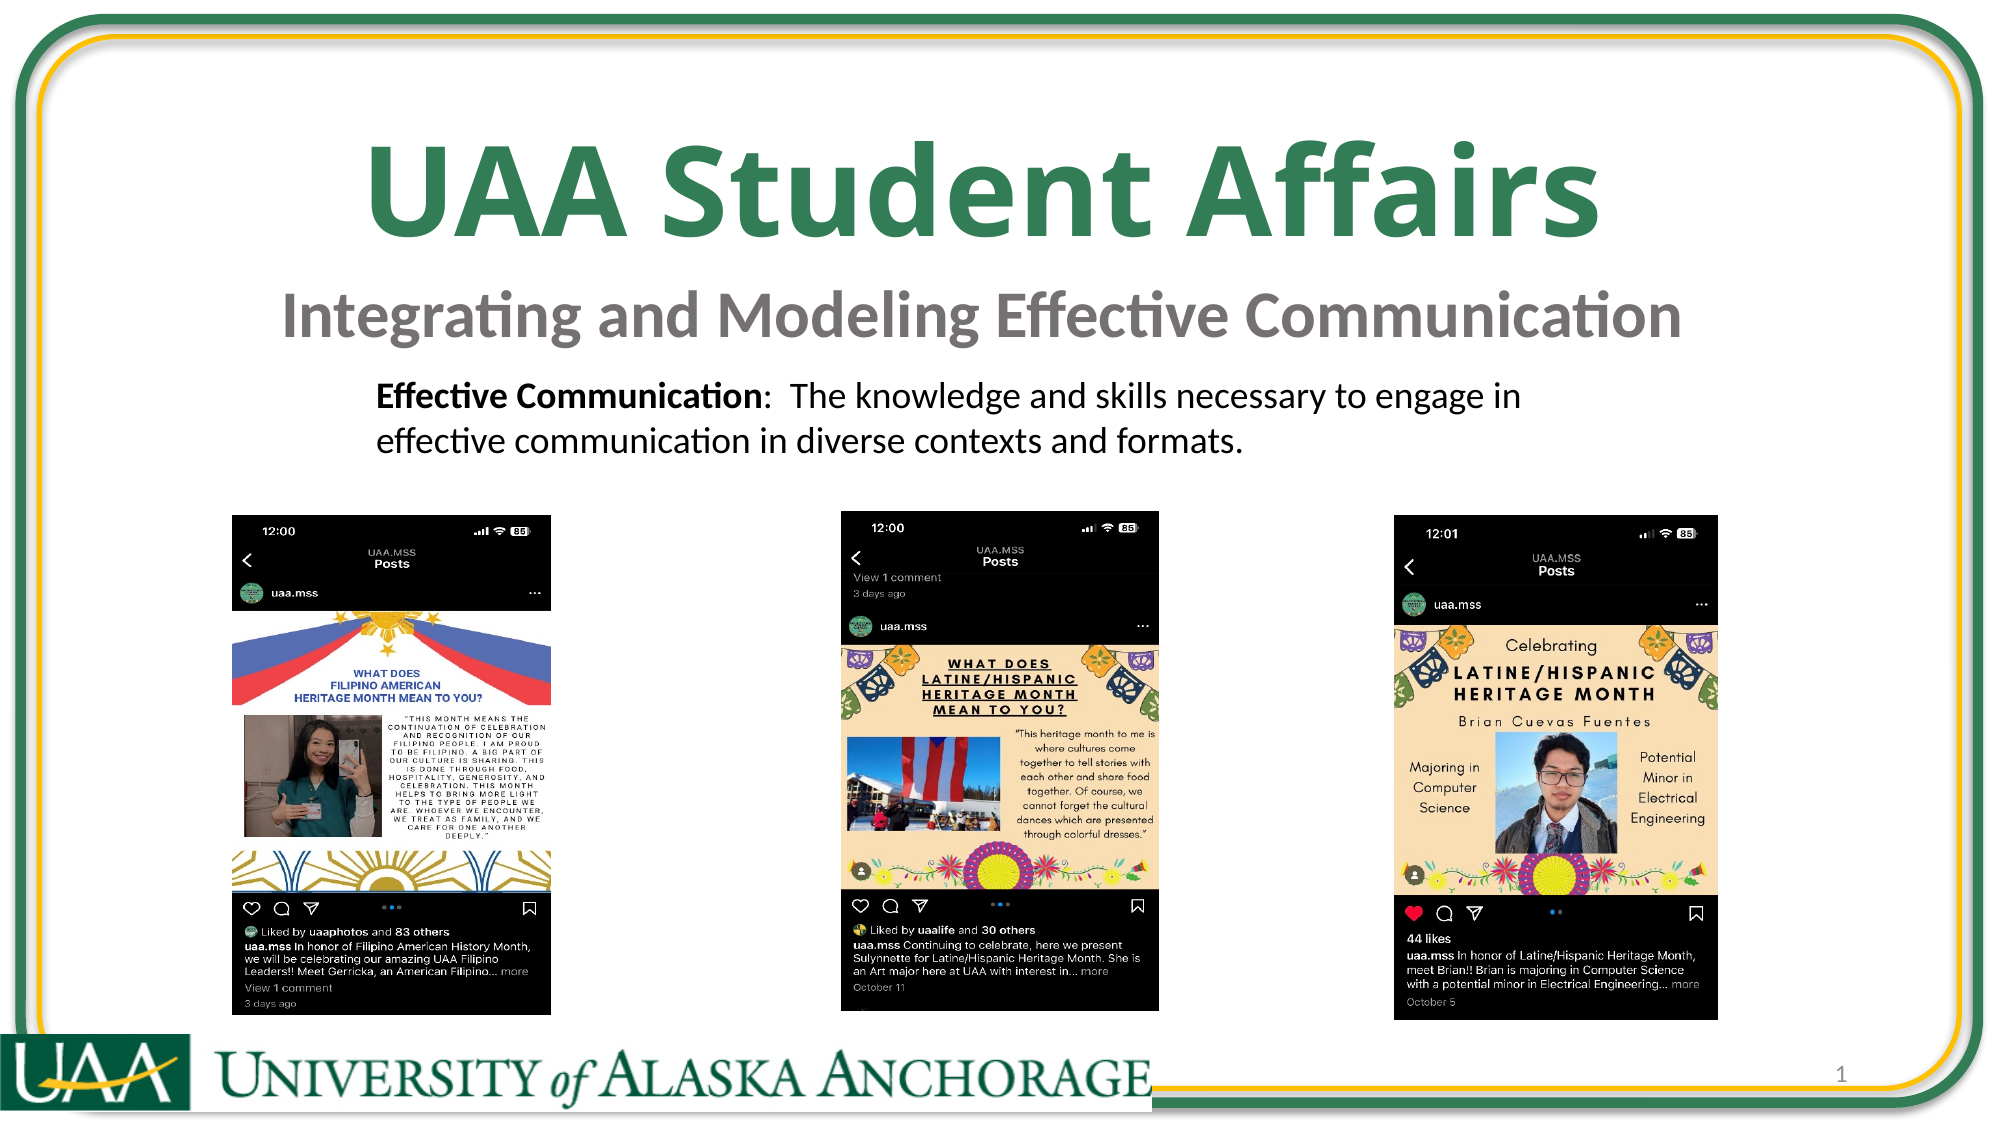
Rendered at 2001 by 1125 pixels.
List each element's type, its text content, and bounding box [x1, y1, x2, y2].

picture [841, 511, 1159, 1011]
subtitle Integrating and Modeling Effective Communication [232, 271, 1733, 371]
picture [1394, 515, 1718, 1020]
picture [0, 1034, 1152, 1112]
picture [232, 515, 551, 1016]
slide_number 1 [1412, 1042, 1863, 1103]
title UAA Student Affairs [232, 105, 1733, 271]
text_box Effective Communication: The knowledge and skills necessary to engage in effective communication in diverse contexts and formats. [361, 371, 1604, 469]
